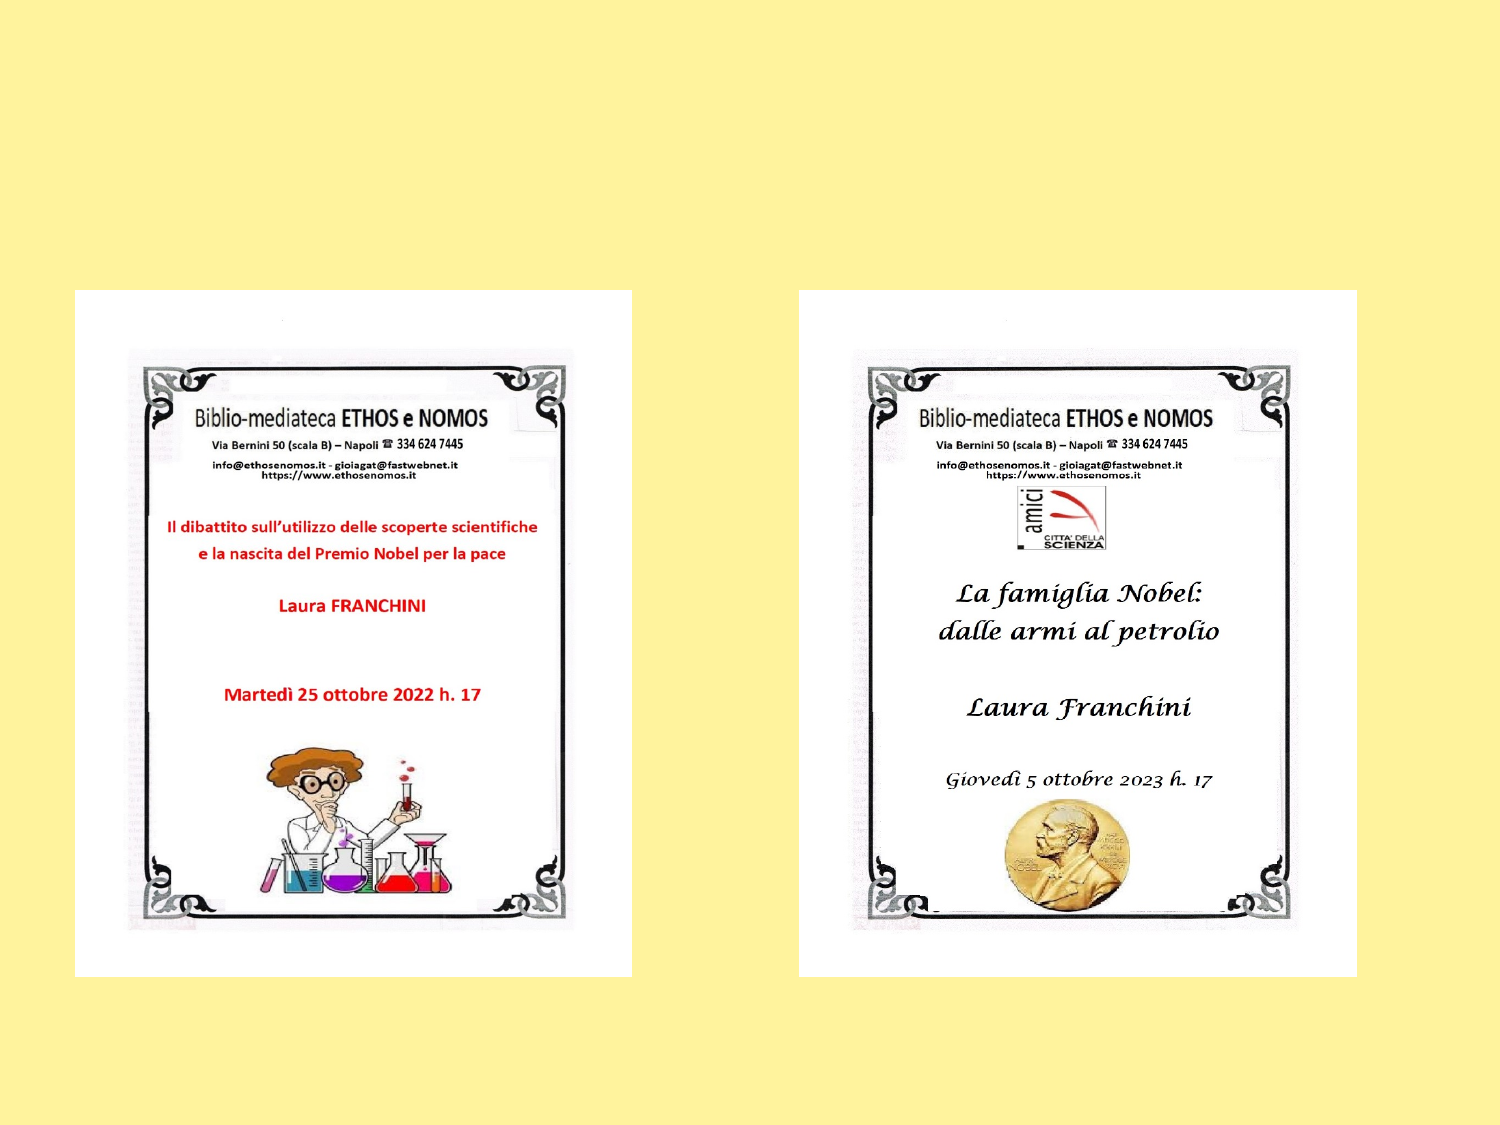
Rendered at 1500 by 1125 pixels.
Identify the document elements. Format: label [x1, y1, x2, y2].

list [799, 290, 1357, 977]
list [74, 290, 633, 977]
